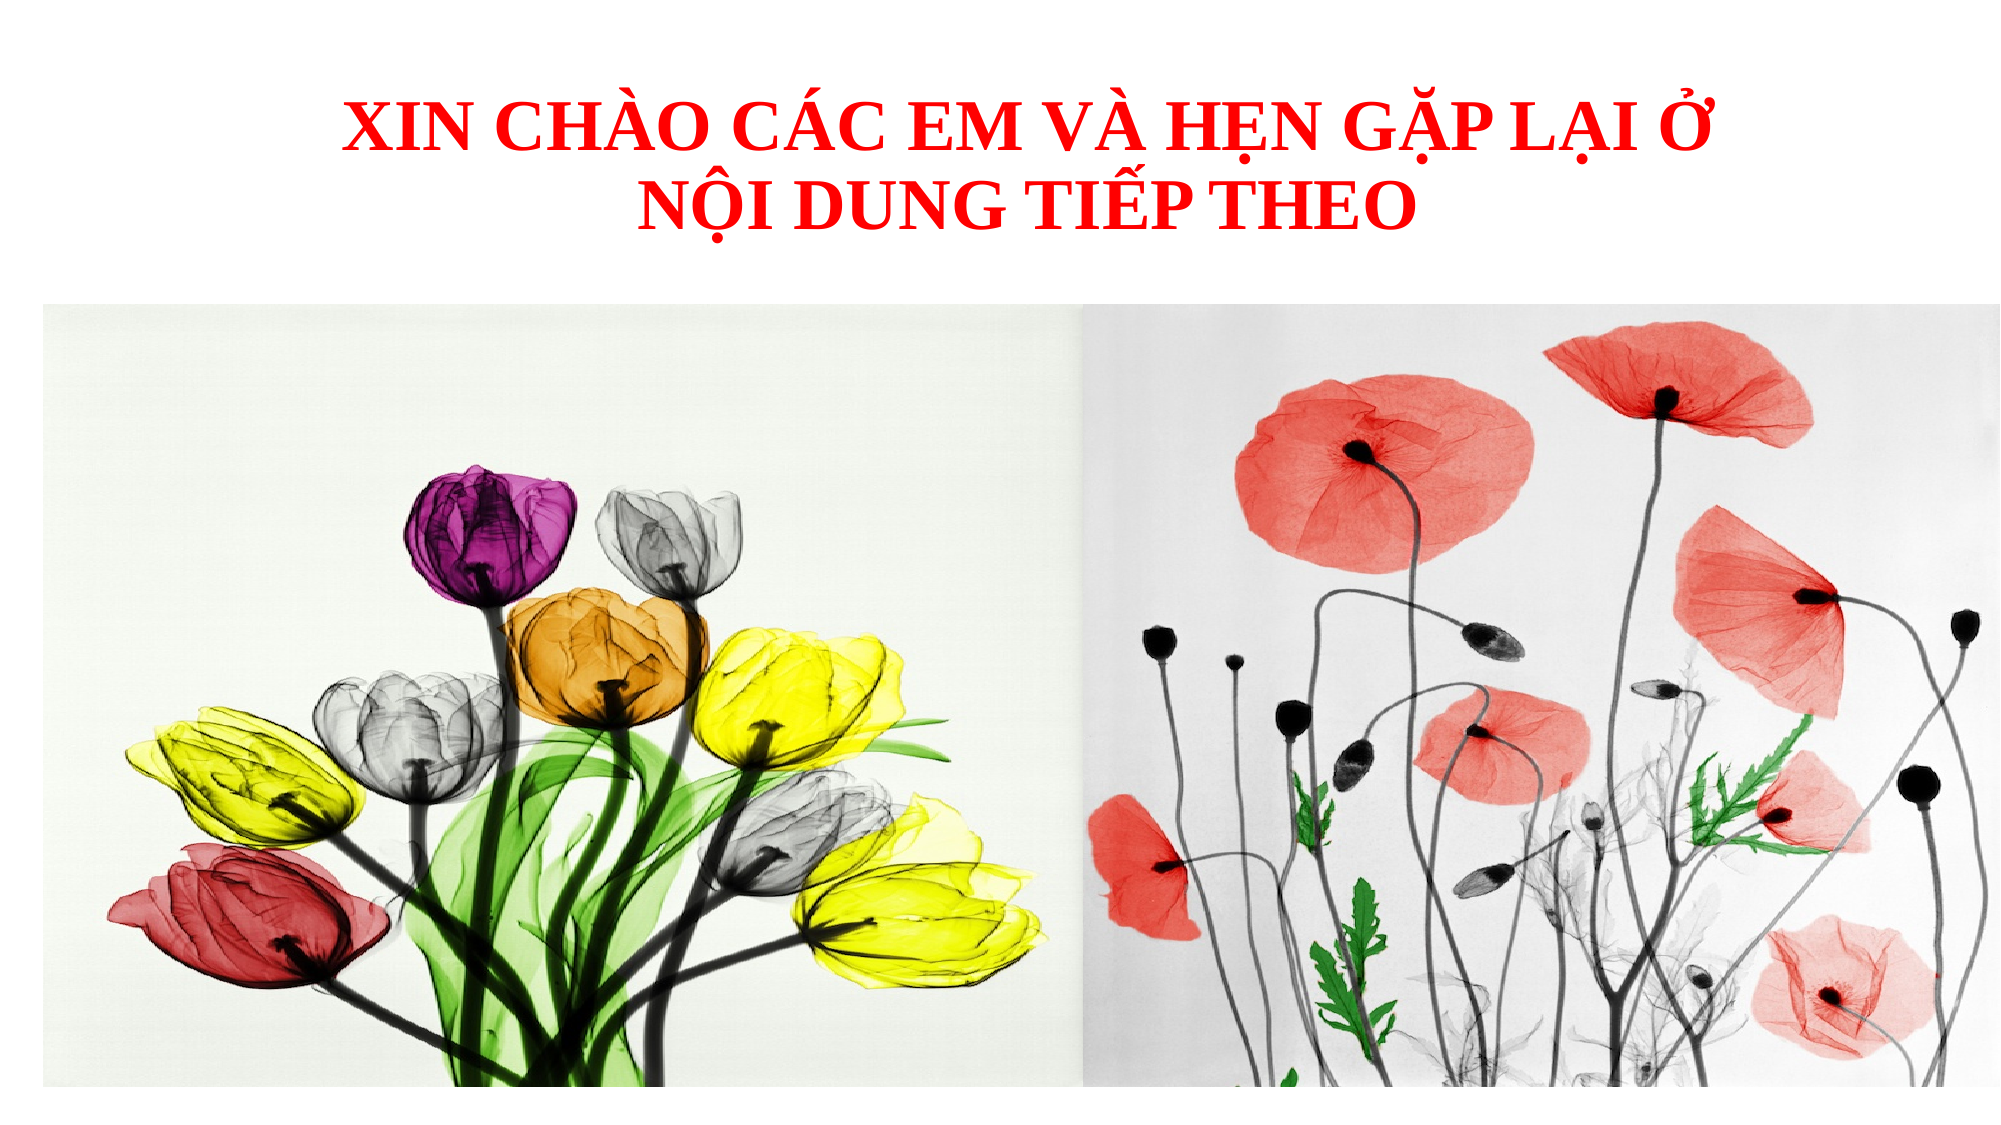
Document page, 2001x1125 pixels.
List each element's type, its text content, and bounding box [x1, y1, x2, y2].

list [43, 304, 1083, 1087]
title XIN CHÀO CÁC EM VÀ HẸN GẶP LẠI Ở NỘI DUNG TIẾP THEO [285, 57, 1773, 275]
picture [1083, 304, 2000, 1087]
